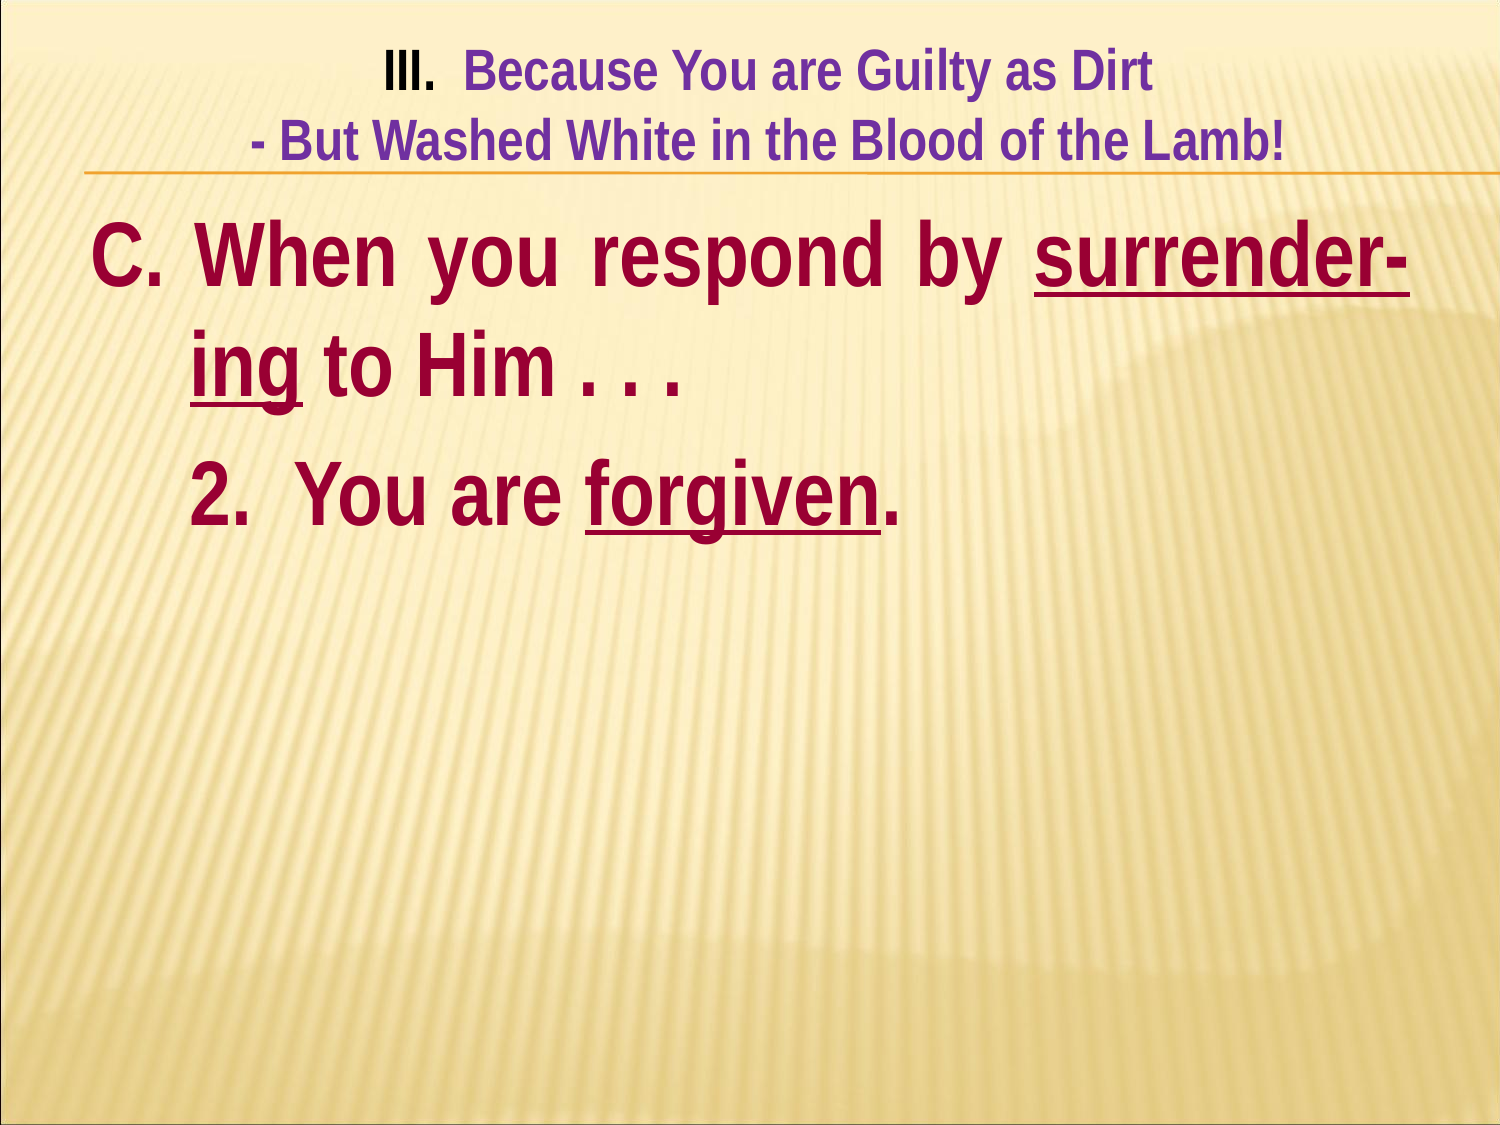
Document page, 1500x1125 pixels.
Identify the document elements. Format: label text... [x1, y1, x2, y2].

text_box III. Because You are Guilty as Dirt - But Washed White in the Blood of the Lamb! [124, 24, 1413, 180]
list C. When you respond by surrender-ing to Him . . . 2. You are forgiven. [75, 187, 1425, 1075]
picture [0, 0, 1500, 1125]
